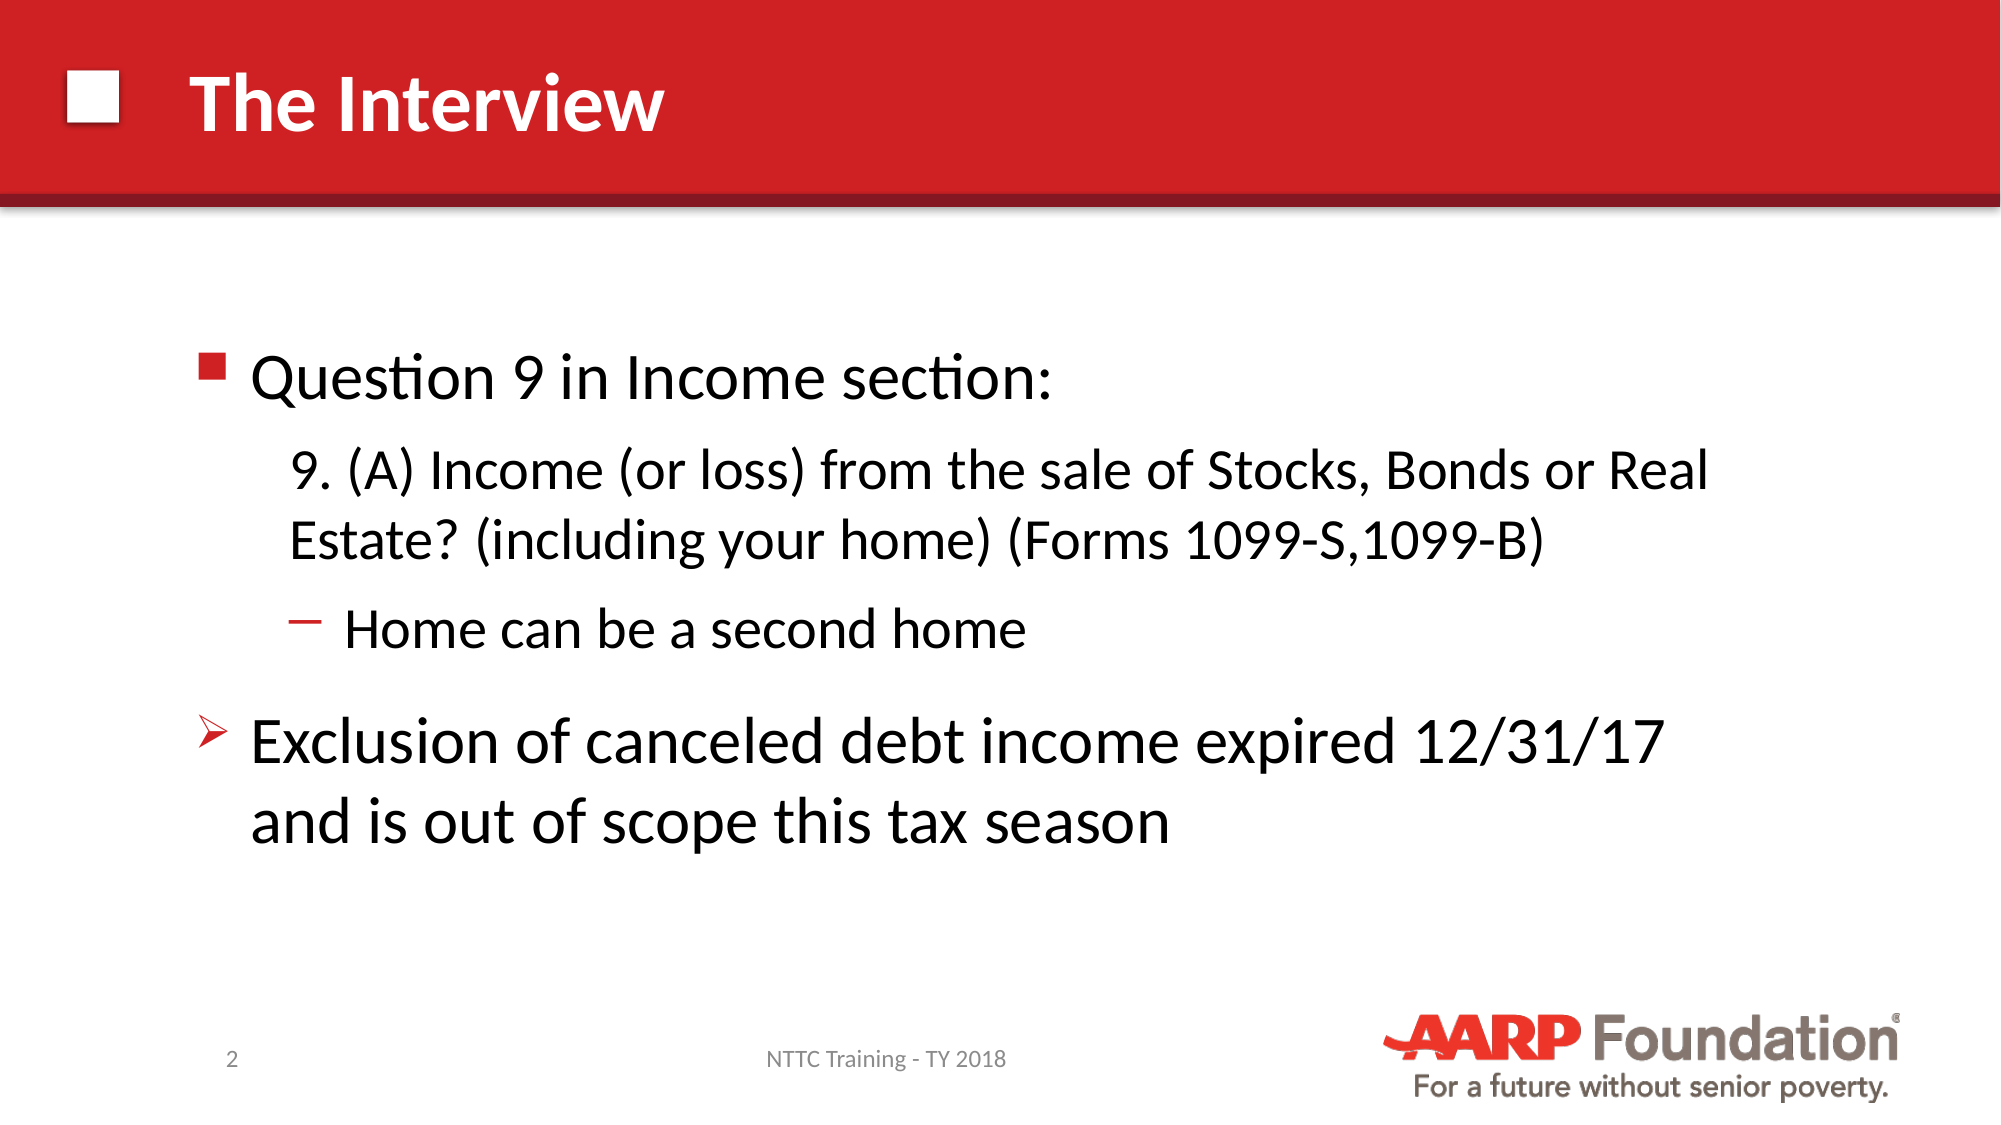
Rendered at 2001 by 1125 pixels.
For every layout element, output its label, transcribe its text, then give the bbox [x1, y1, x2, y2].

title The Interview [174, 4, 1775, 193]
footer NTTC Training - TY 2018 [570, 1027, 1204, 1088]
list Question 9 in Income section: 9. (A) Income (or loss) from the sale of Stocks, Bonds or Real Estate? (including your home) (Forms 1099-S,1099-B) Home can be a second home Exclusion of canceled debt income expired 12/31/17 and is out of scope this tax season [179, 324, 1780, 985]
slide_number 2 [99, 1027, 254, 1088]
